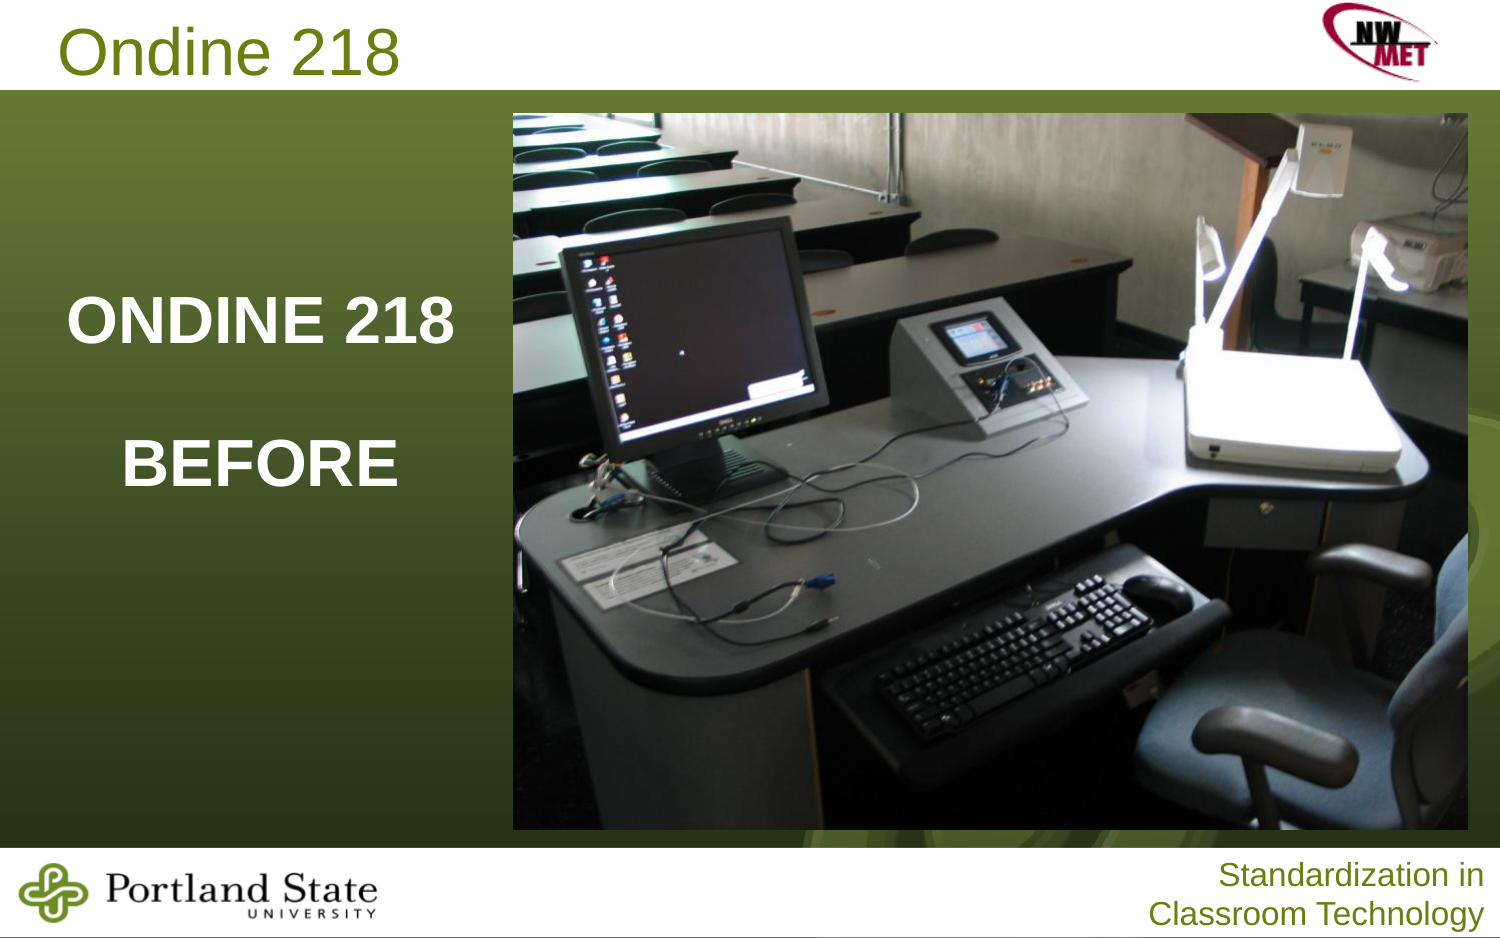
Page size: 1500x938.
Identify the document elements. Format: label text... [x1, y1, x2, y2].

text_box [288, 513, 1185, 859]
title Ondine 218 [42, 7, 1296, 92]
picture [1300, 0, 1500, 88]
picture [18, 863, 378, 923]
picture [0, 90, 1500, 847]
text_box ONDINE 218 BEFORE [45, 269, 476, 643]
footer Standardization in Classroom Technology [1075, 847, 1500, 938]
